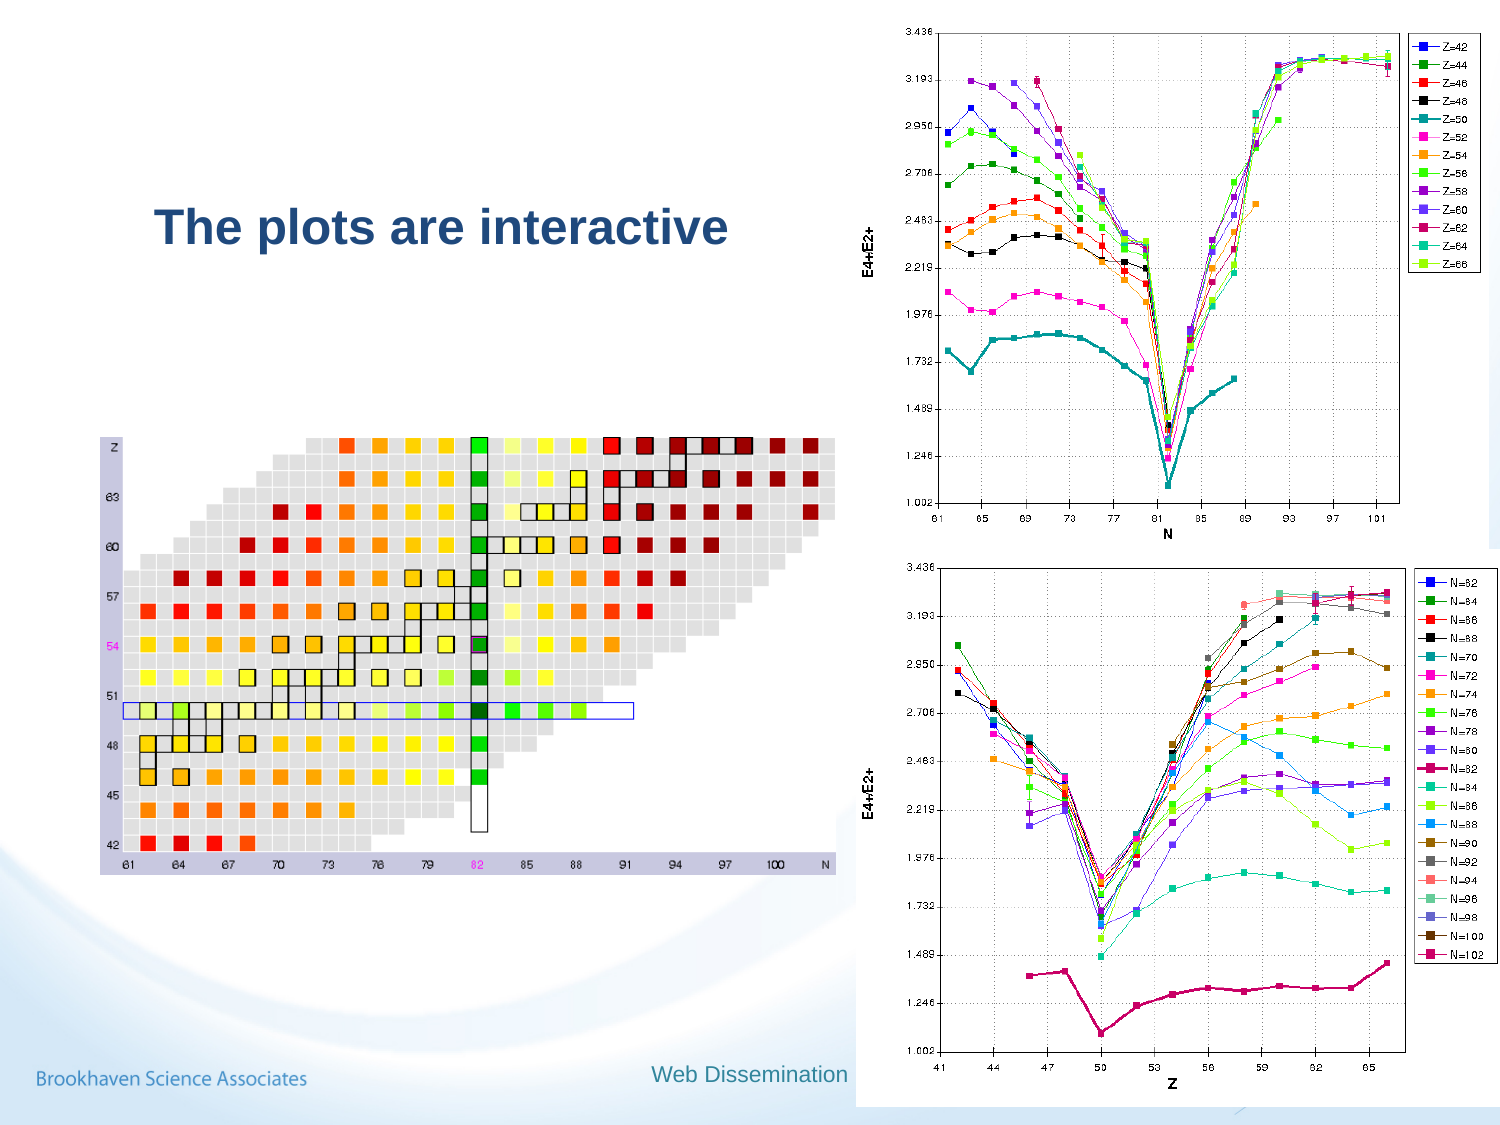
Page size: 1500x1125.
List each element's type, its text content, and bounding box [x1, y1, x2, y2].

picture [0, 0, 1500, 1125]
text_box The plots are interactive [139, 187, 798, 263]
